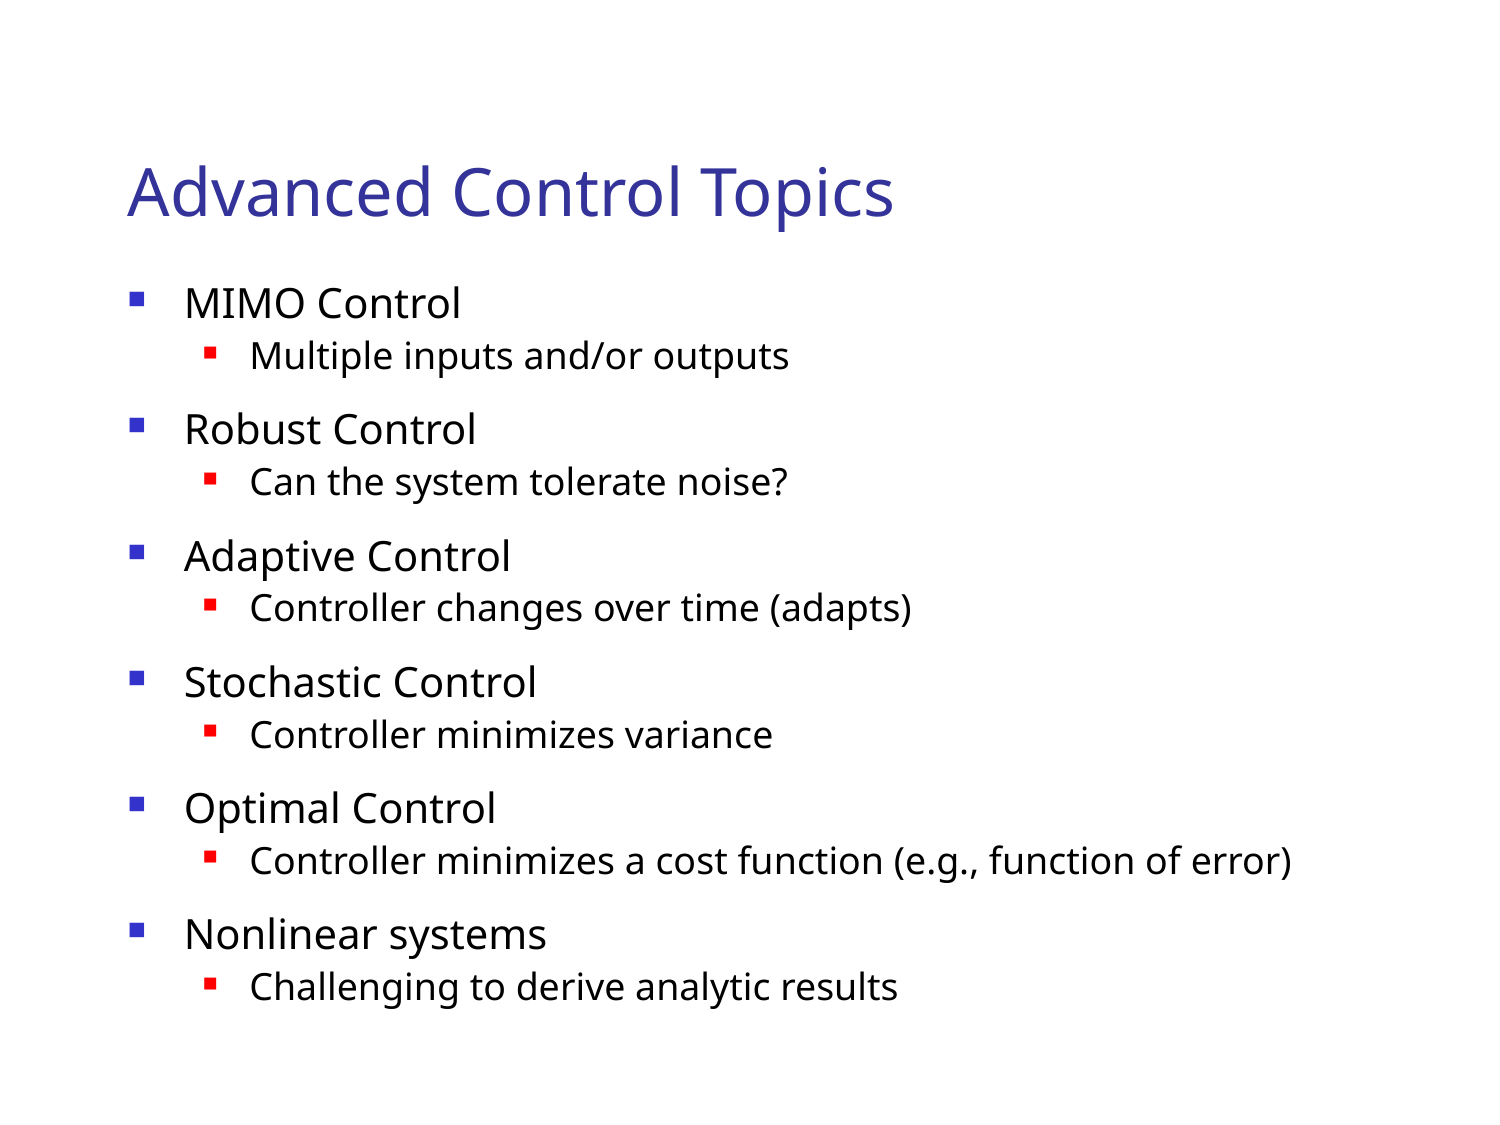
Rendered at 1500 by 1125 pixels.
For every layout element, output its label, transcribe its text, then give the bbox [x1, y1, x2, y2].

title Advanced Control Topics [112, 49, 1391, 238]
list MIMO Control Multiple inputs and/or outputs Robust Control Can the system tolerate noise? Adaptive Control Controller changes over time (adapts) Stochastic Control Controller minimizes variance Optimal Control Controller minimizes a cost function (e.g., function of error) Nonlinear systems Challenging to derive analytic results [112, 275, 1388, 1050]
